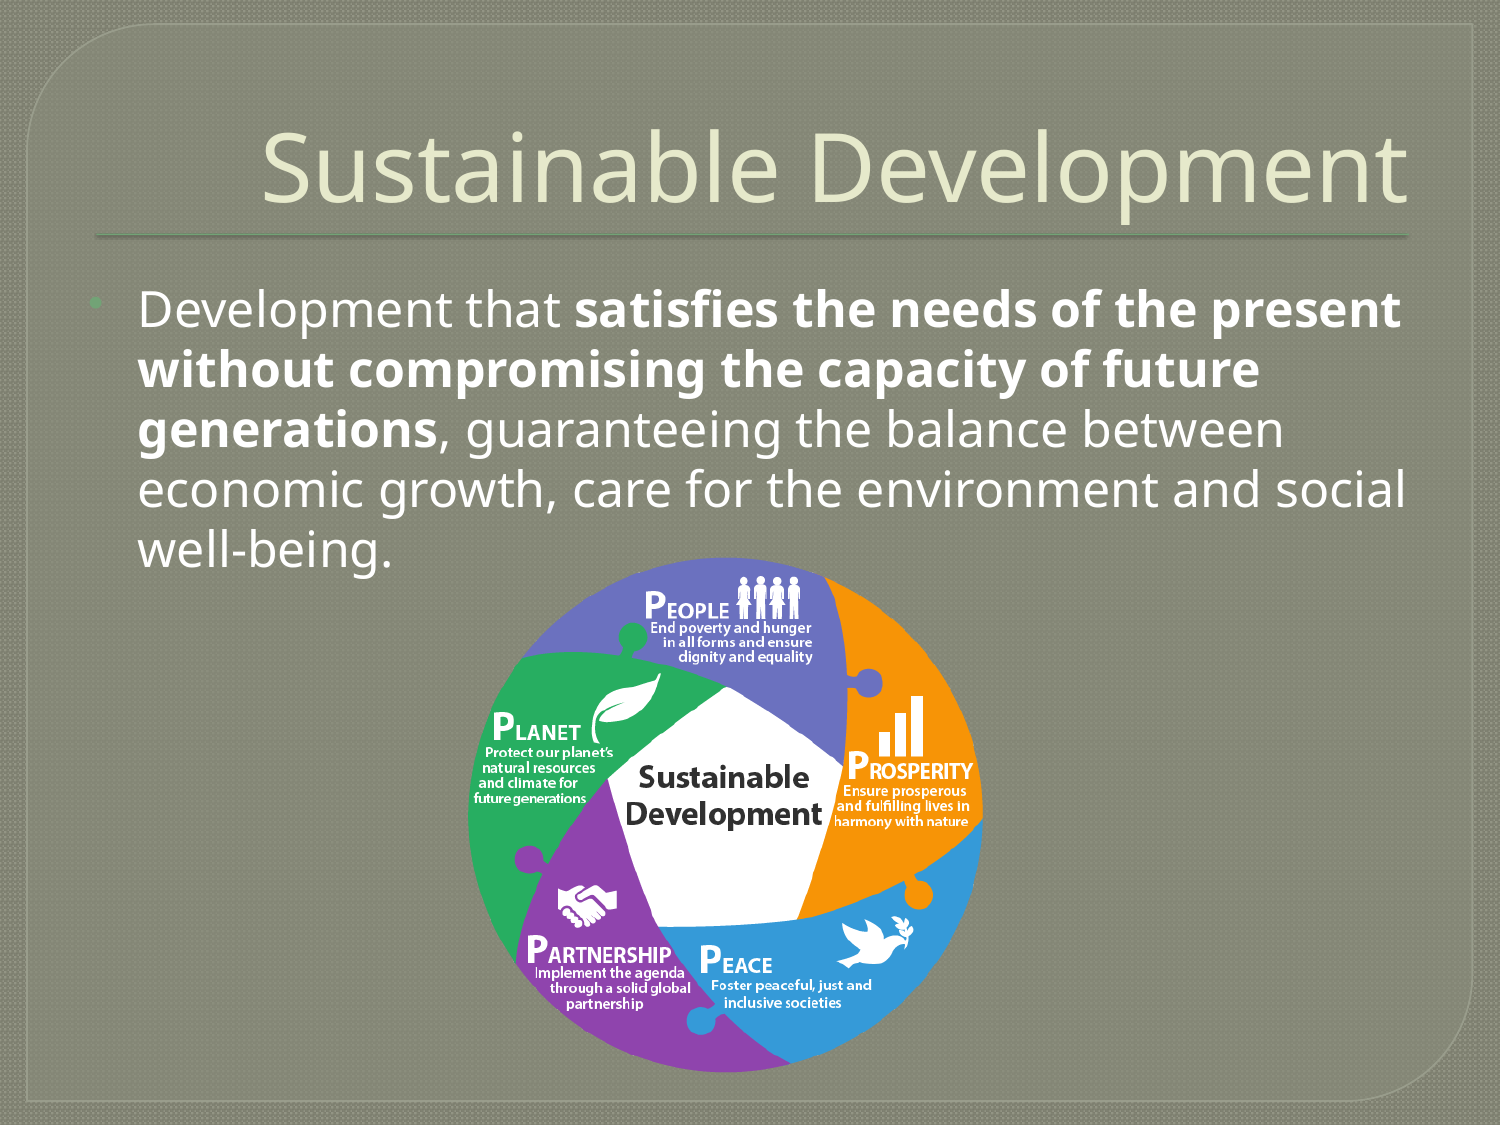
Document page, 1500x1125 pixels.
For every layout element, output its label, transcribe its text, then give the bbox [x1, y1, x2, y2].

picture [445, 527, 1020, 1102]
title Sustainable Development [75, 41, 1425, 230]
list Development that satisfies the needs of the present without compromising the capacity of future generations, guaranteeing the balance between economic growth, care for the environment and social well-being. [75, 270, 1425, 1013]
